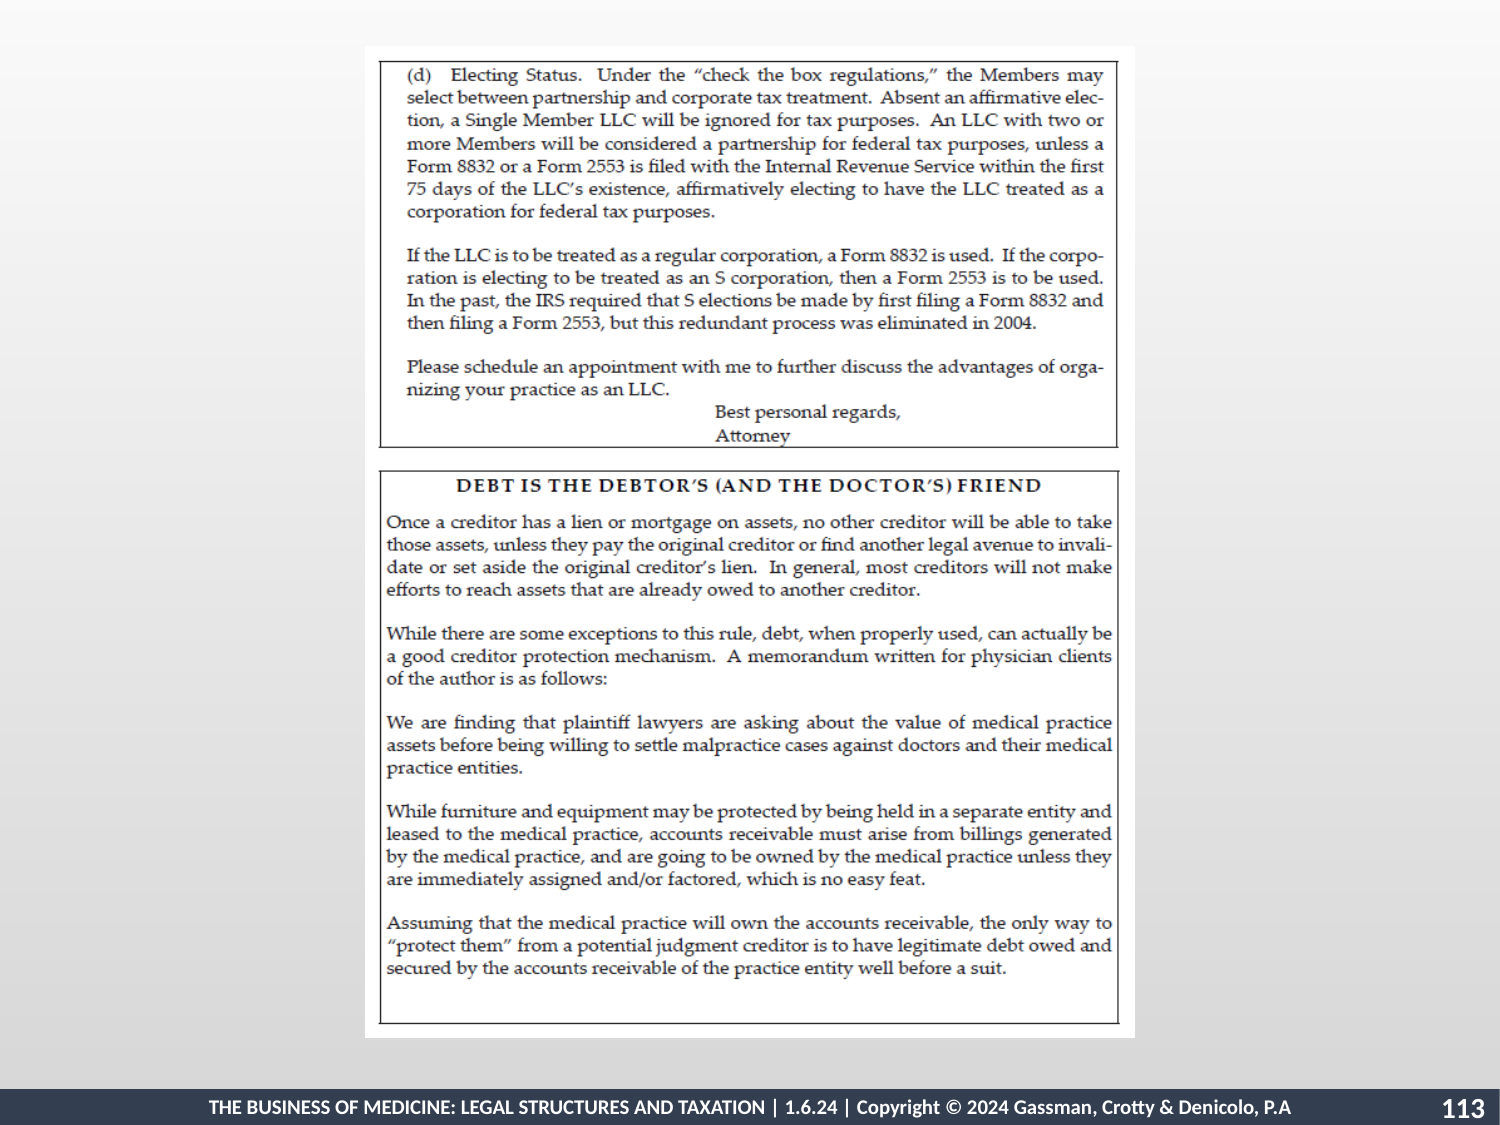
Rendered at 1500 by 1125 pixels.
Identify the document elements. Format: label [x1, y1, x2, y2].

picture [365, 46, 1135, 1038]
